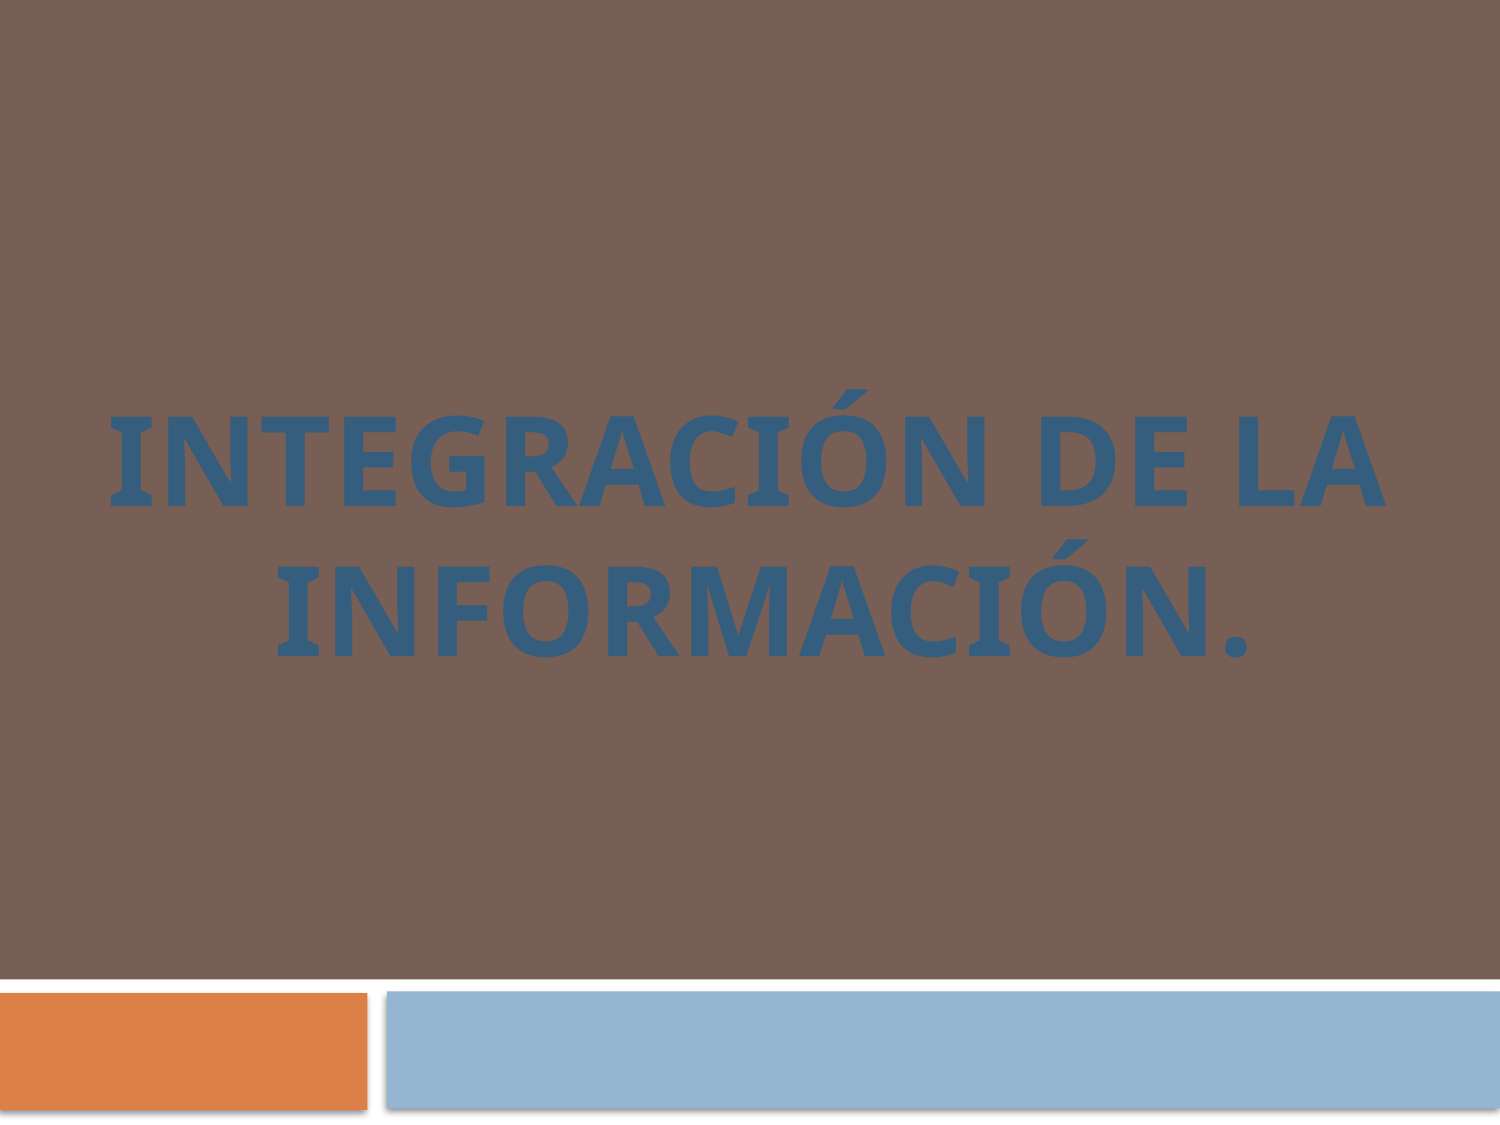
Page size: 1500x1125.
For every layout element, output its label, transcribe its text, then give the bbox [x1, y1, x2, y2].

text_box INTEGRACIÓN DE LA INFORMACIÓN. [92, 373, 1438, 689]
